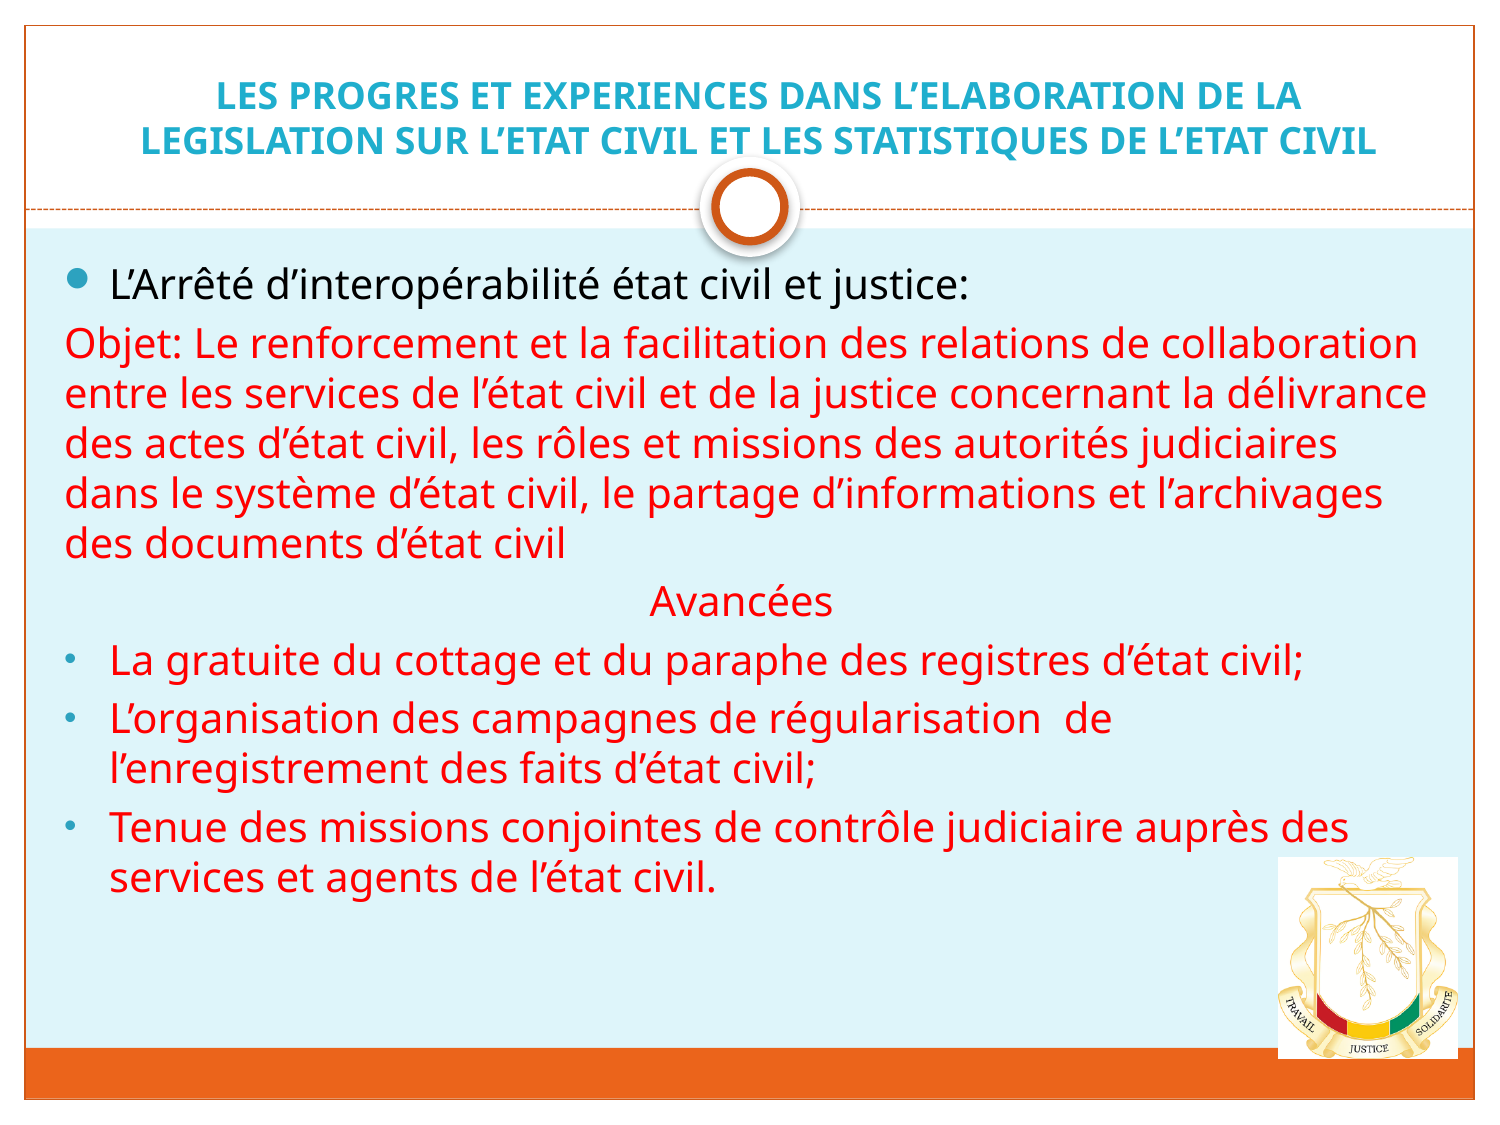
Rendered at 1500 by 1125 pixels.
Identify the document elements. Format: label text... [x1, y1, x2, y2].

picture [1277, 857, 1458, 1059]
list L’Arrêté d’interopérabilité état civil et justice: Objet: Le renforcement et la facilitation des relations de collaboration entre les services de l’état civil et de la justice concernant la délivrance des actes d’état civil, les rôles et missions des autorités judiciaires dans le système d’état civil, le partage d’informations et l’archivages des documents d’état civil Avancées La gratuite du cottage et du paraphe des registres d’état civil; L’organisation des campagnes de régularisation de l’enregistrement des faits d’état civil; Tenue des missions conjointes de contrôle judiciaire auprès des services et agents de l’état civil. [49, 250, 1445, 1001]
title LES PROGRES ET EXPERIENCES DANS L’ELABORATION DE LA LEGISLATION SUR L’ETAT CIVIL ET LES STATISTIQUES DE L’ETAT CIVIL [76, 42, 1442, 191]
